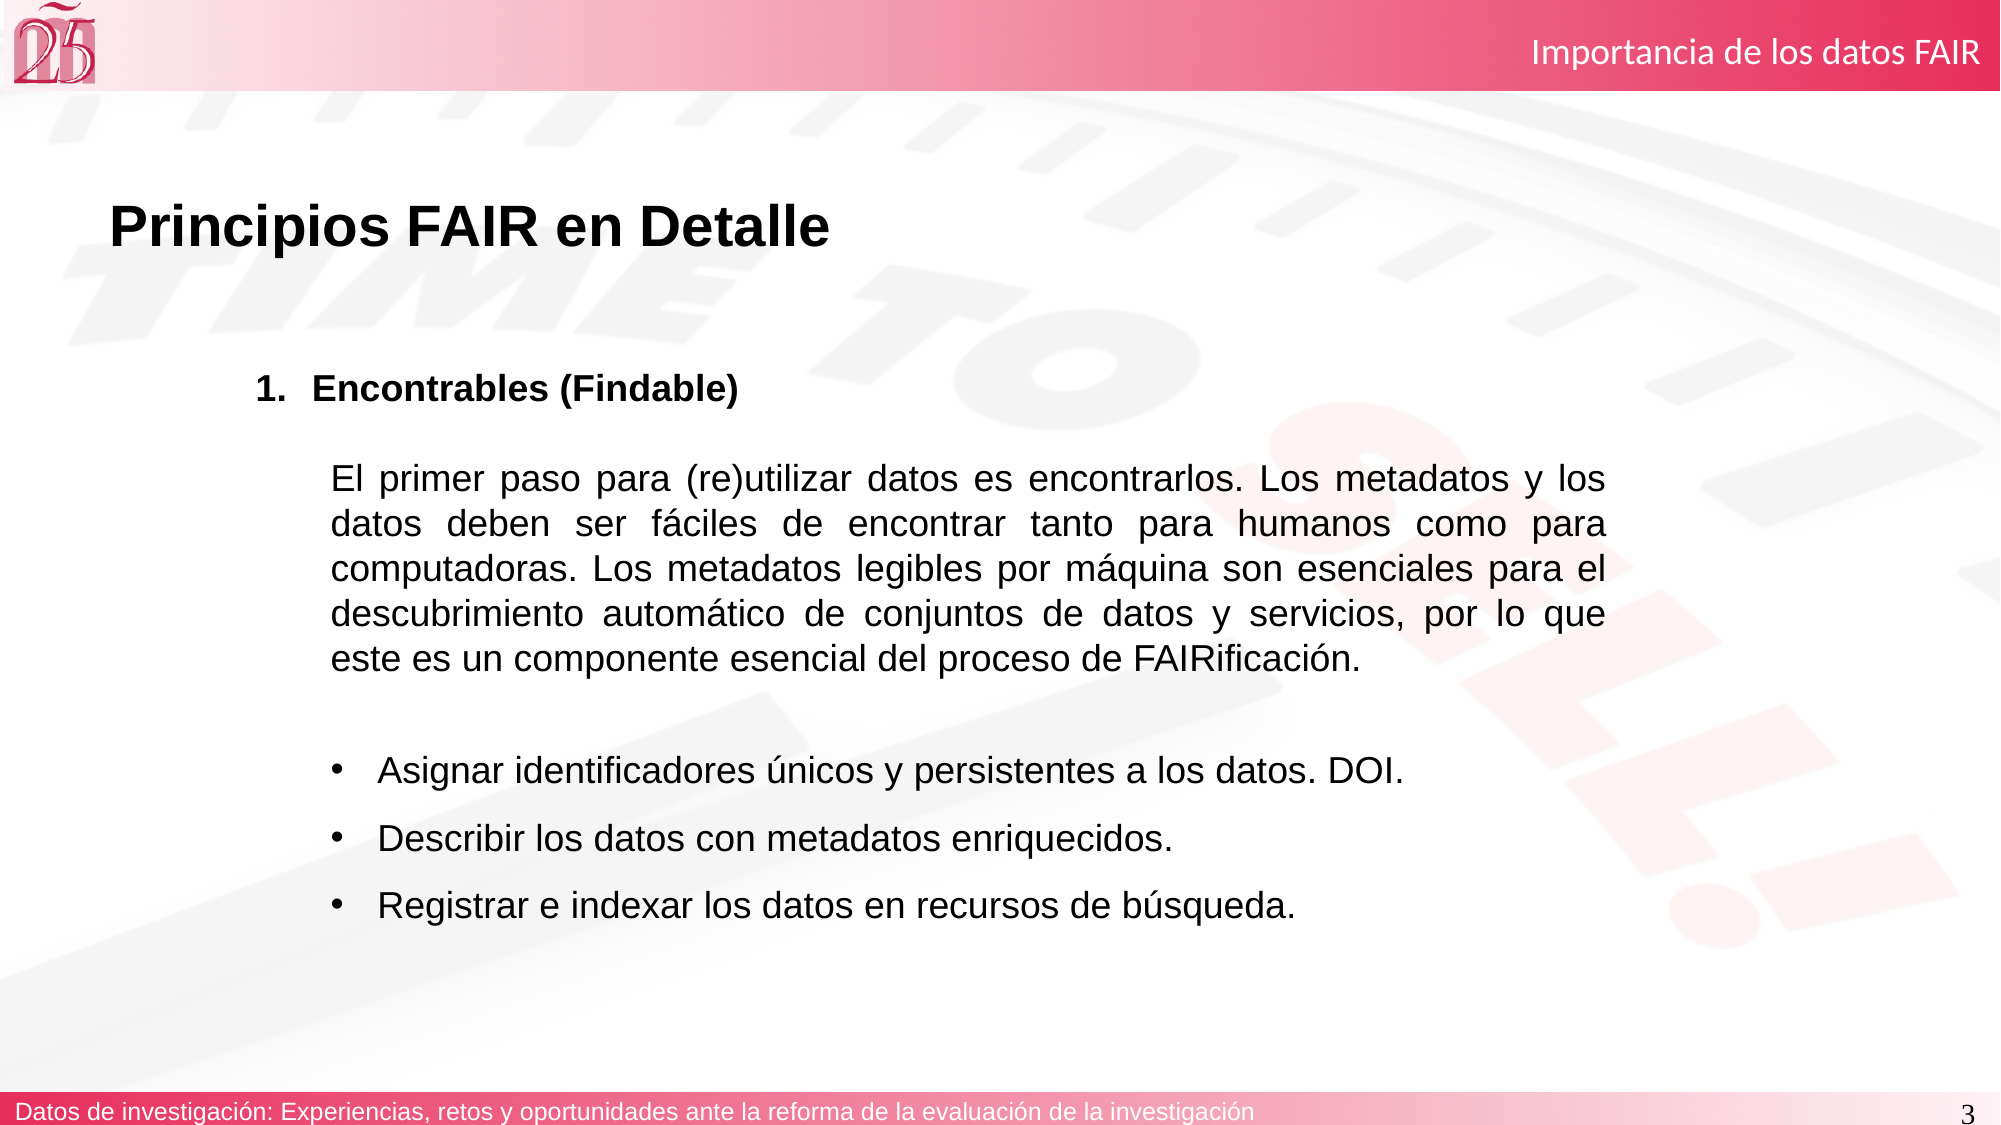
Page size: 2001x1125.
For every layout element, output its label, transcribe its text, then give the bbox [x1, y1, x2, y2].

picture [0, 0, 2001, 1125]
text_box Principios FAIR en Detalle [94, 180, 1098, 266]
text_box Encontrables (Findable) El primer paso para (re)utilizar datos es encontrarlos. Los metadatos y los datos deben ser fáciles de encontrar tanto para humanos como para computadoras. Los metadatos legibles por máquina son esenciales para el descubrimiento automático de conjuntos de datos y servicios, por lo que este es un componente esencial del proceso de FAIRificación. Asignar identificadores únicos y persistentes a los datos. DOI. Describir los datos con metadatos enriquecidos. Registrar e indexar los datos en recursos de búsqueda. [240, 356, 1622, 934]
text_box [286, 163, 1789, 961]
